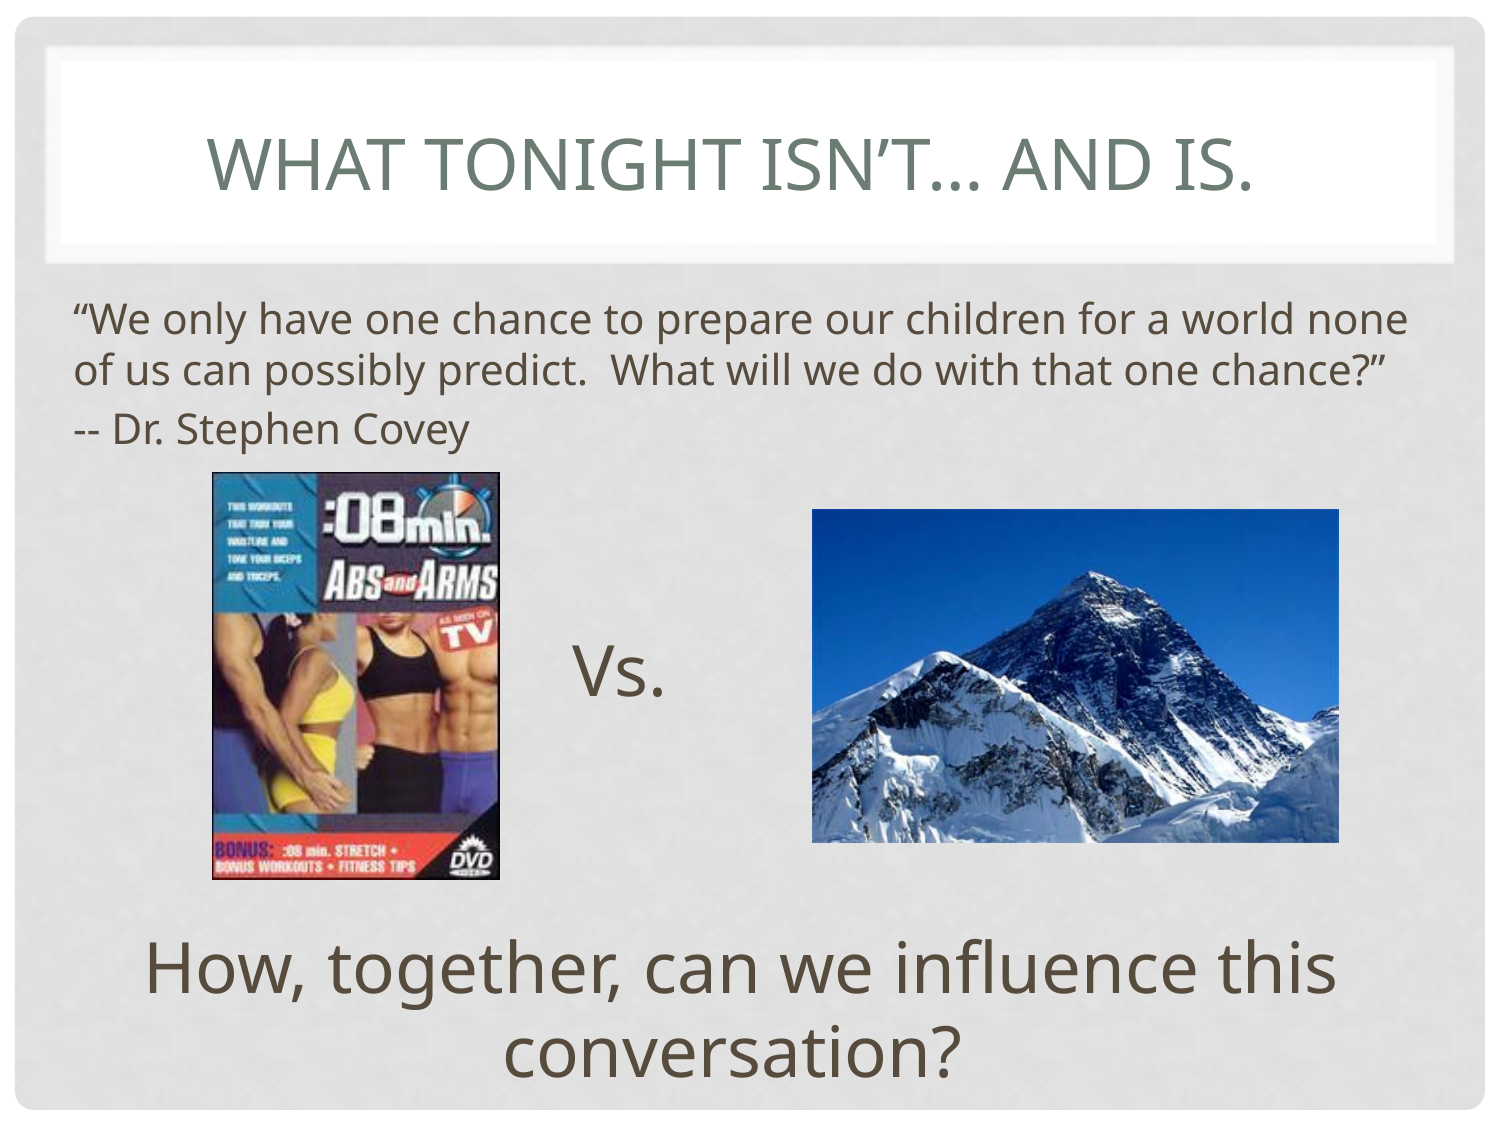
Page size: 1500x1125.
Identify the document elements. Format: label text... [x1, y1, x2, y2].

picture [812, 509, 1339, 843]
list “We only have one chance to prepare our children for a world none of us can possibly predict. What will we do with that one chance?” -- Dr. Stephen Covey Vs. How, together, can we influence this conversation? [37, 224, 1425, 1125]
picture [212, 472, 501, 880]
title What tonight isn’t… and is. [75, 24, 1425, 213]
